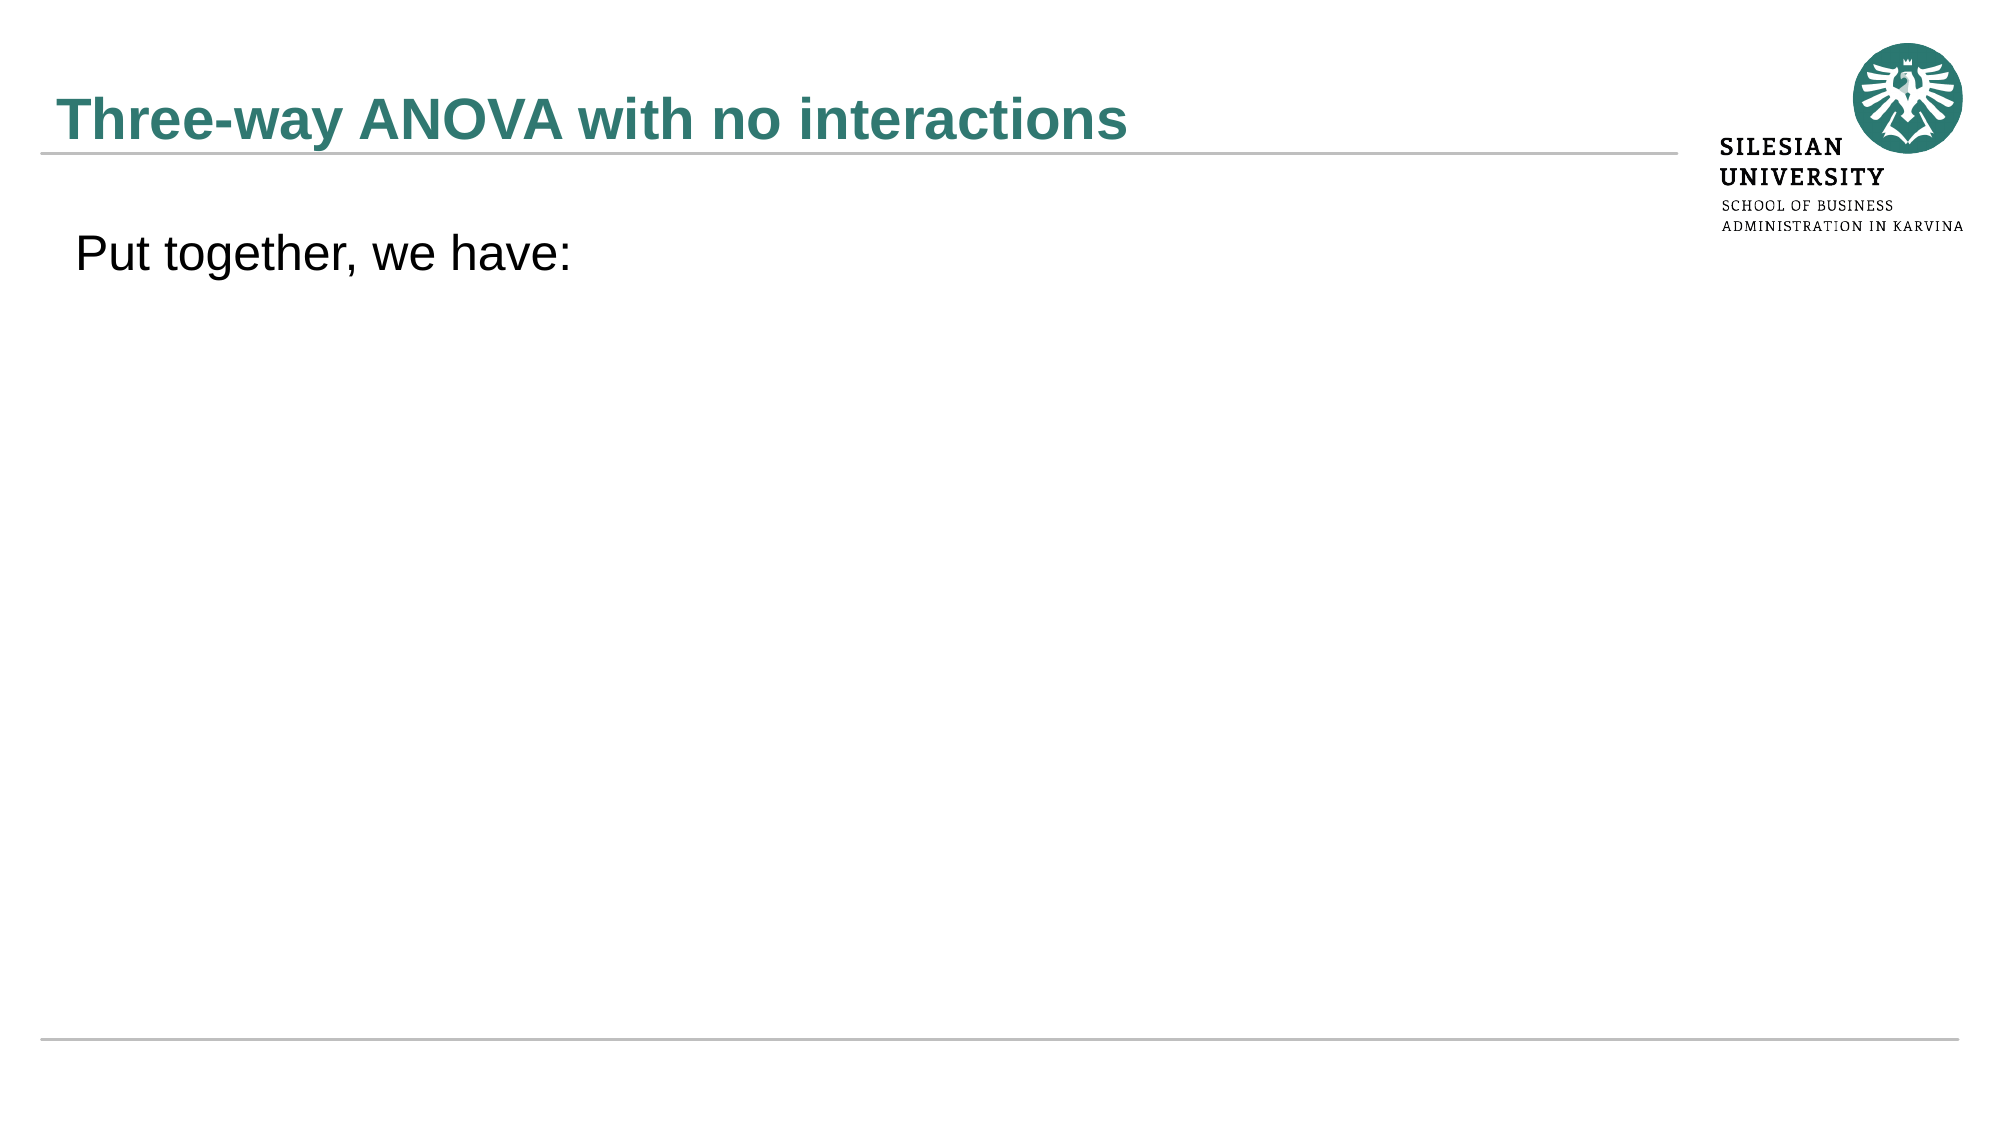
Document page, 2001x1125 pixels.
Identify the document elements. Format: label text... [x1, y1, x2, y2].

picture [1720, 43, 1963, 231]
title Three-way ANOVA with no interactions [41, 73, 1636, 150]
